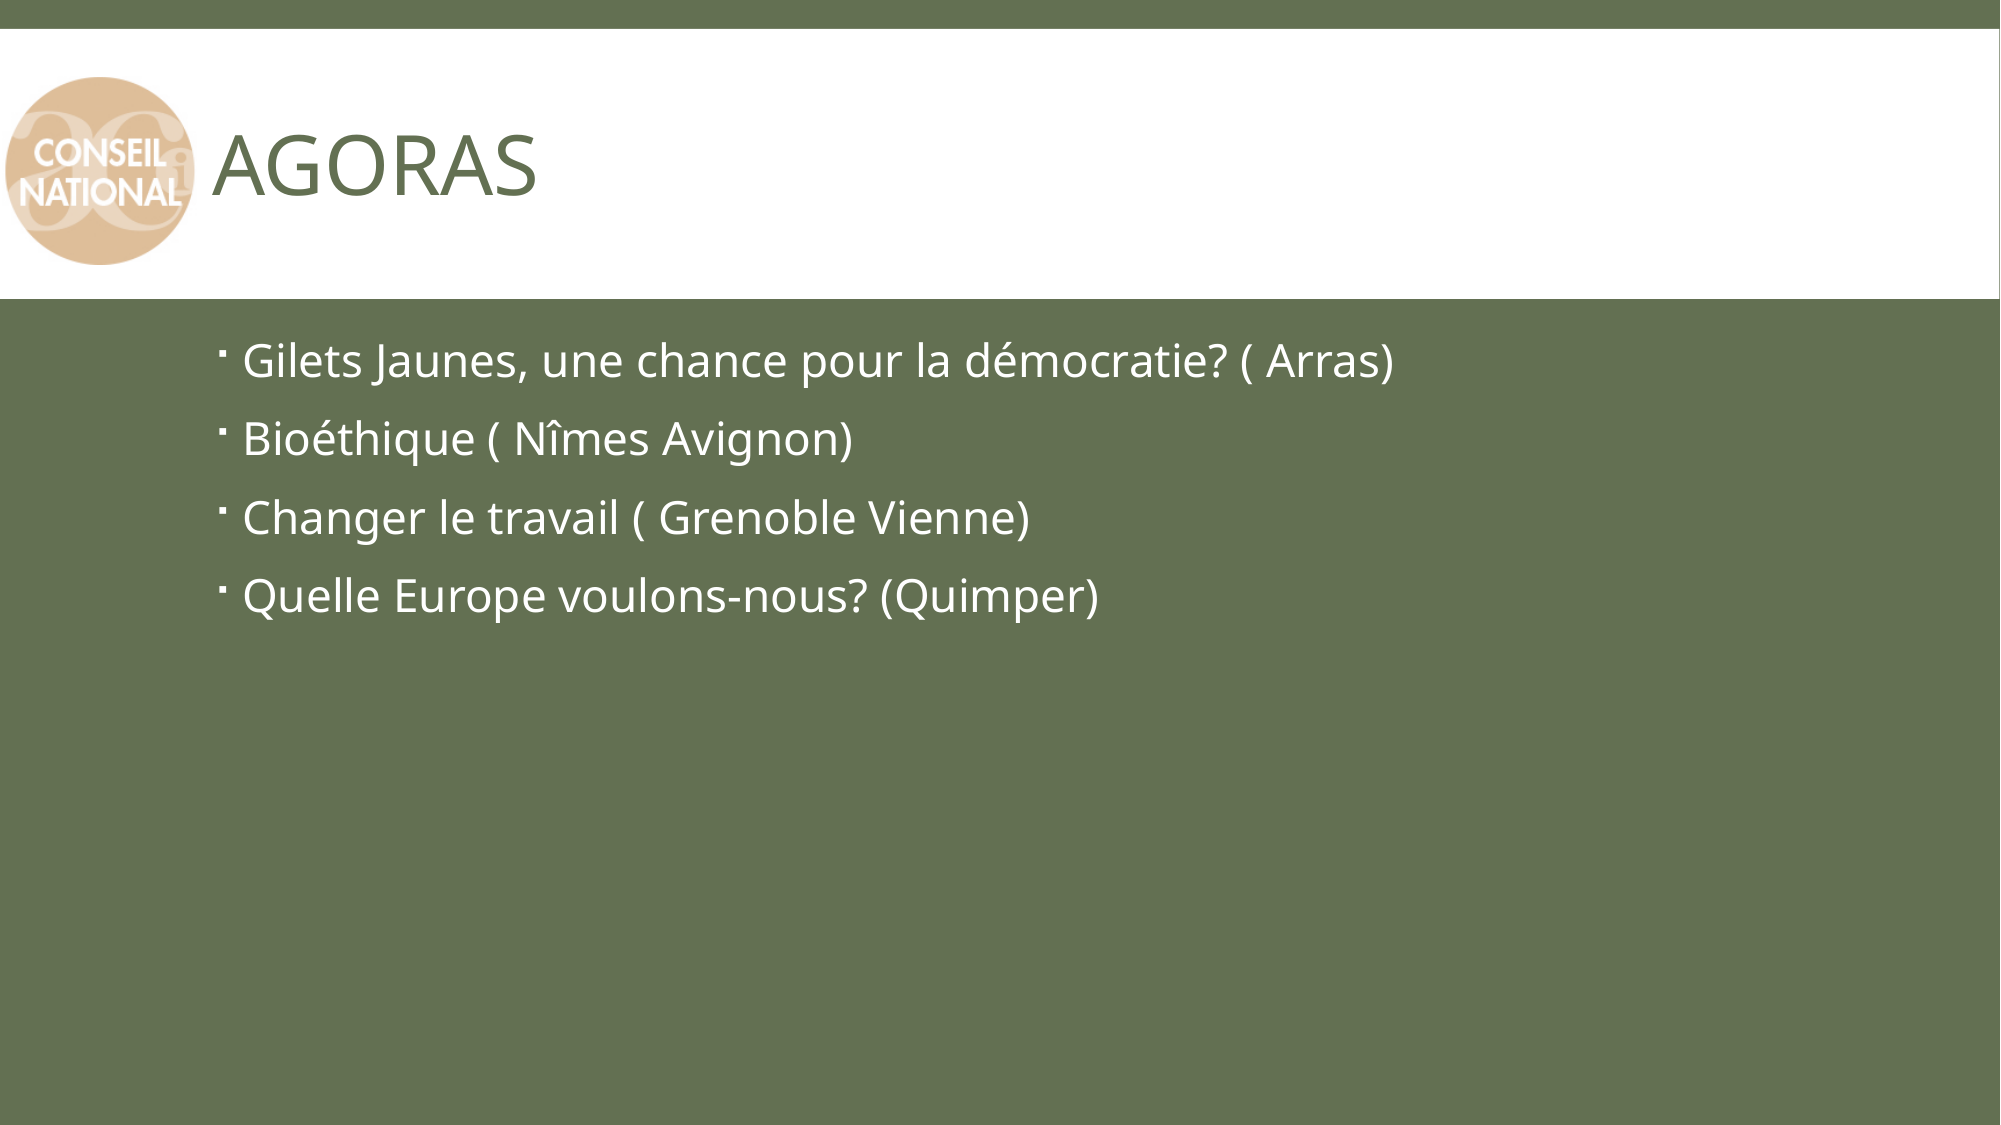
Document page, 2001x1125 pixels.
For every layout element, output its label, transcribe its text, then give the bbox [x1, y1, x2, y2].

title AGORAS [197, 46, 1803, 295]
list Gilets Jaunes, une chance pour la démocratie? ( Arras) Bioéthique ( Nîmes Avignon) Changer le travail ( Grenoble Vienne) Quelle Europe voulons-nous? (Quimper) [197, 329, 1803, 1020]
